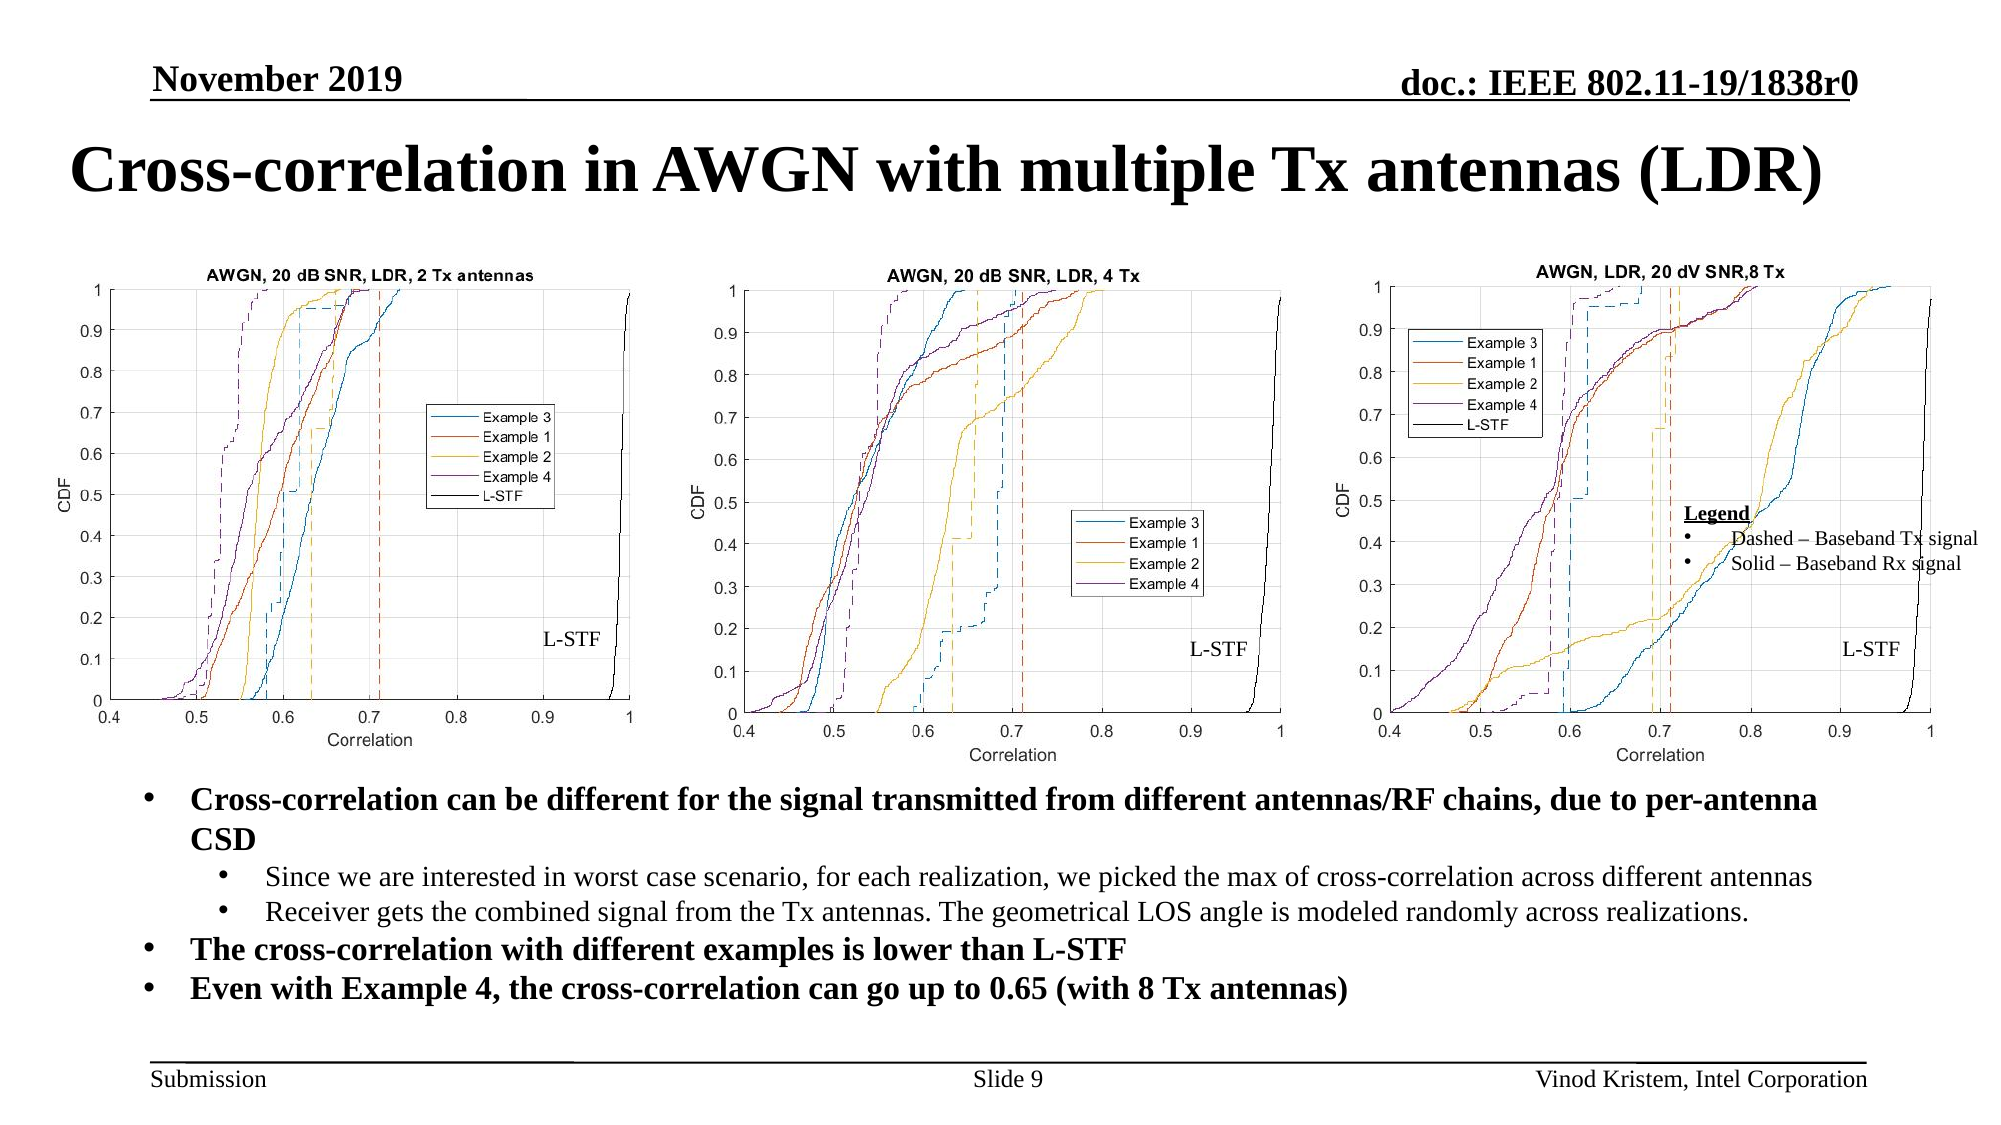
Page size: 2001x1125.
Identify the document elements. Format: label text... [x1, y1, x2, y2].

title Cross-correlation in AWGN with multiple Tx antennas (LDR) [43, 76, 1853, 250]
text_box Cross-correlation can be different for the signal transmitted from different antennas/RF chains, due to per-antenna CSD Since we are interested in worst case scenario, for each realization, we picked the max of cross-correlation across different antennas Receiver gets the combined signal from the Tx antennas. The geometrical LOS angle is modeled randomly across realizations. The cross-correlation with different examples is lower than L-STF Even with Example 4, the cross-correlation can go up to 0.65 (with 8 Tx antennas) [128, 769, 1869, 1014]
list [22, 251, 653, 755]
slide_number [152, 54, 563, 100]
slide_number Slide 9 [950, 1061, 1067, 1123]
footer Vinod Kristem, Intel Corporation [1171, 1061, 1869, 1093]
picture [654, 247, 1996, 770]
